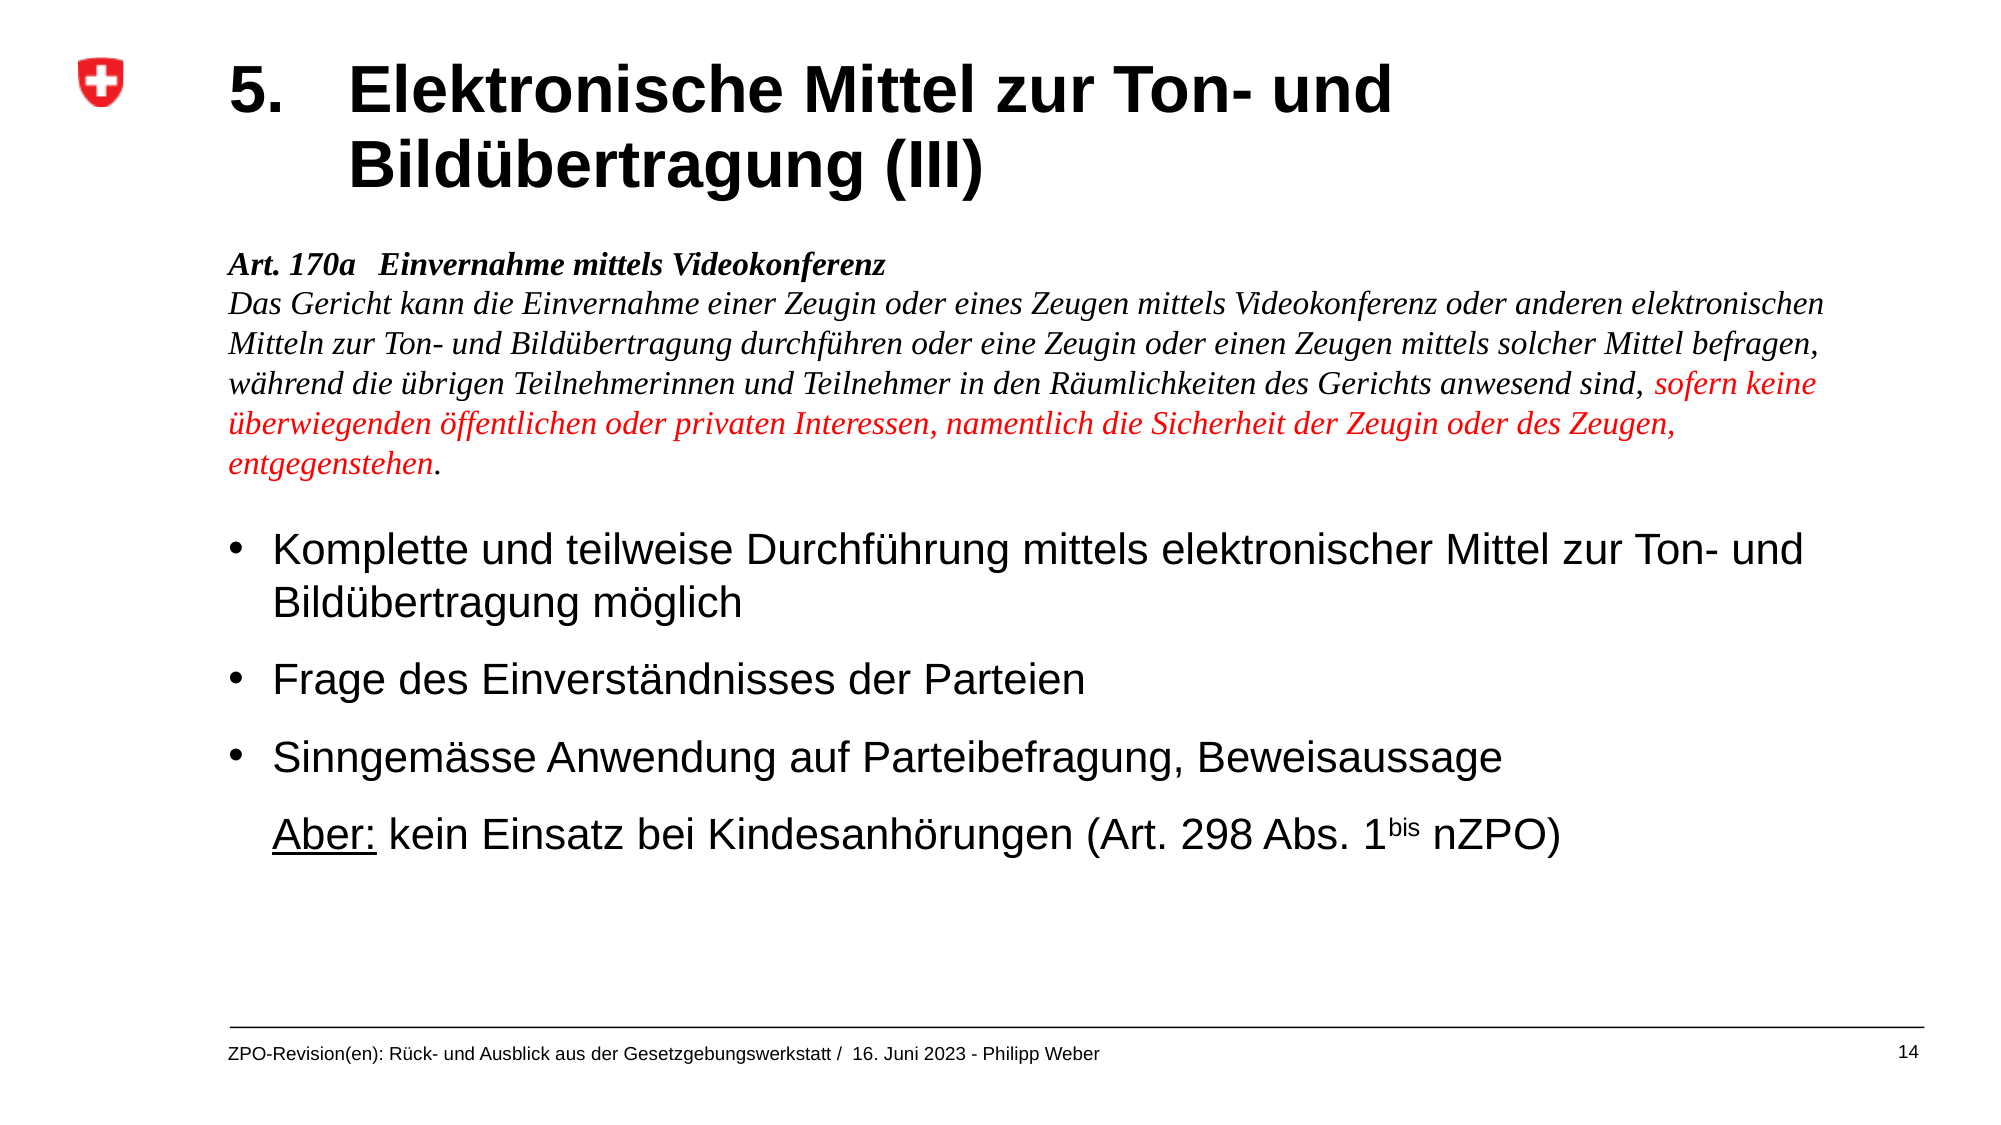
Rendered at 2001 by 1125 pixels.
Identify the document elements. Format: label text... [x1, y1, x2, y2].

footer ZPO-Revision(en): Rück- und Ausblick aus der Gesetzgebungswerkstatt / 16. Juni 2023 - Philipp Weber [228, 1041, 1693, 1070]
list Art. 170a Einvernahme mittels Videokonferenz Das Gericht kann die Einvernahme einer Zeugin oder eines Zeugen mittels Videokonferenz oder anderen elektronischen Mitteln zur Ton- und Bildübertragung durchführen oder eine Zeugin oder einen Zeugen mittels solcher Mittel befragen, während die übrigen Teilnehmerinnen und Teilnehmer in den Räumlichkeiten des Gerichts anwesend sind, sofern keine überwiegenden öffentlichen oder privaten Interessen, namentlich die Sicherheit der Zeugin oder des Zeugen, entgegenstehen. Komplette und teilweise Durchführung mittels elektronischer Mittel zur Ton- und Bildübertragung möglich Frage des Einverständnisses der Parteien Sinngemässe Anwendung auf Parteibefragung, Beweisaussage Aber: kein Einsatz bei Kindesanhörungen (Art. 298 Abs. 1bis nZPO) [228, 241, 1897, 951]
title 5. Elektronische Mittel zur Ton- und Bildübertragung (III) [229, 50, 1922, 199]
slide_number 14 [1821, 1040, 1919, 1070]
